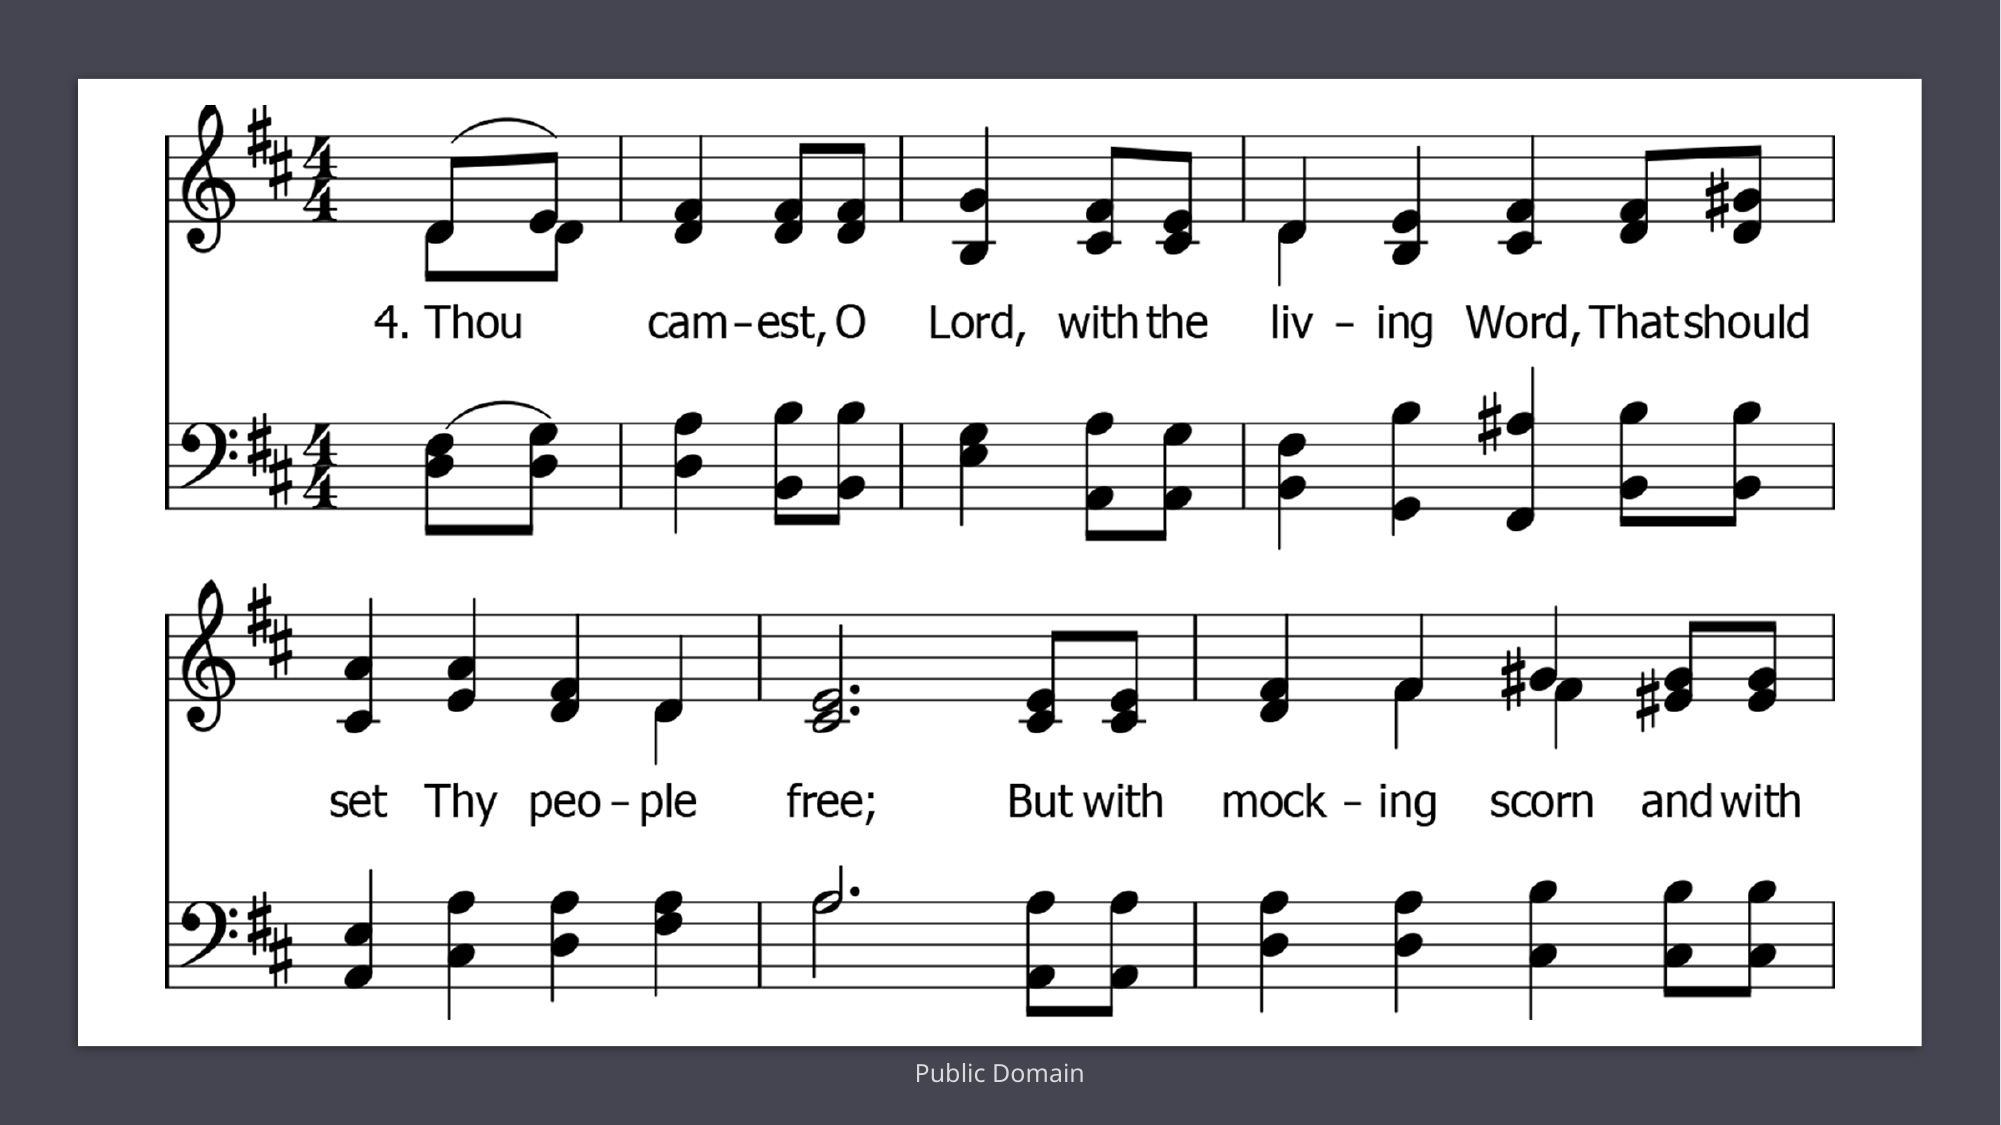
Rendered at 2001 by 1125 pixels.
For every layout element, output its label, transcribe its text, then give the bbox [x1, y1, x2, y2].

footer Public Domain [662, 1042, 1338, 1103]
text_box [0, 0, 2000, 1125]
text_box [77, 78, 1923, 1047]
picture [165, 105, 1835, 1020]
